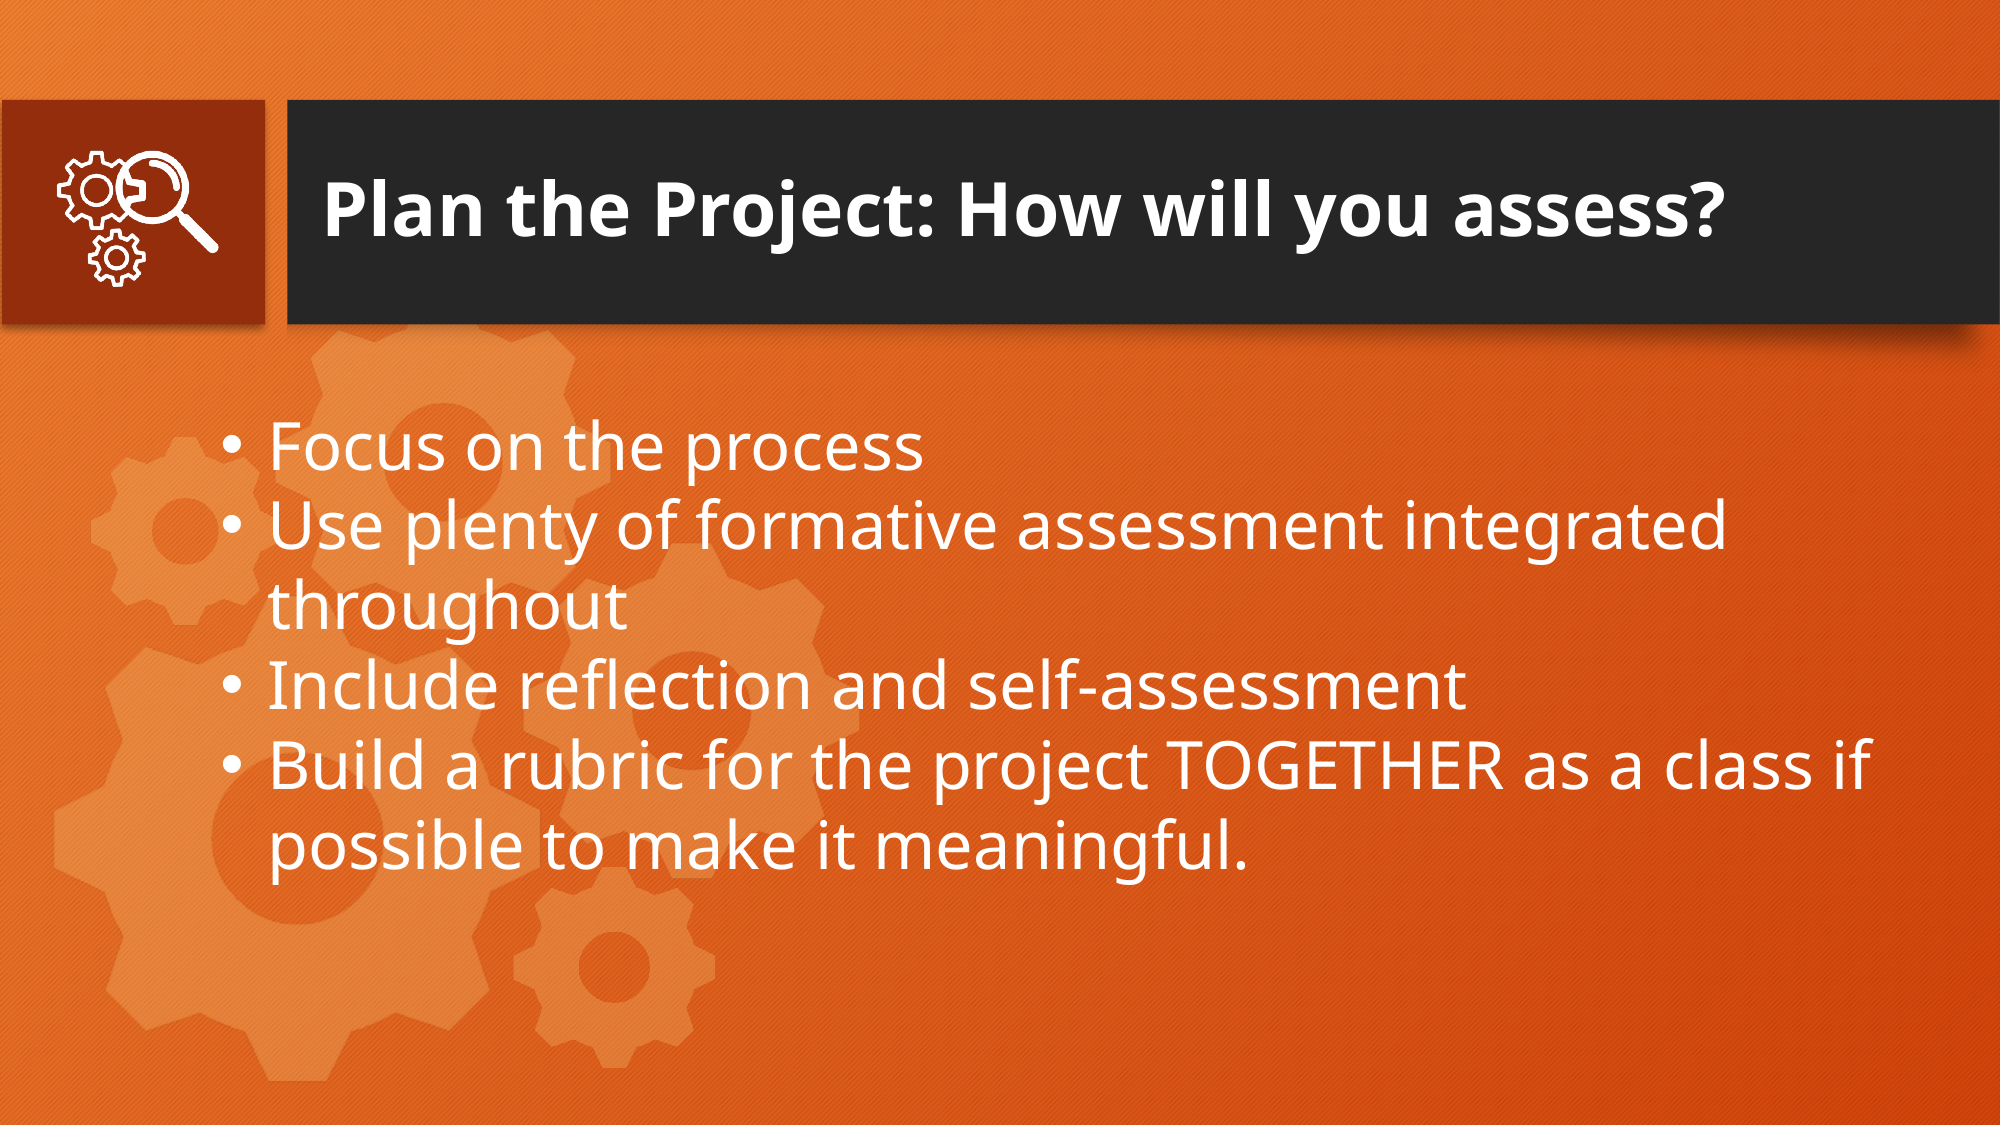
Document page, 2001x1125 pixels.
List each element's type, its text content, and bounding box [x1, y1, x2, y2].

picture [19, 100, 2000, 395]
text_box Focus on the process Use plenty of formative assessment integrated throughout Include reflection and self-assessment Build a rubric for the project TOGETHER as a class if possible to make it meaningful. [205, 395, 1950, 936]
title Plan the Project: How will you assess? [306, 123, 1950, 301]
picture [11, 398, 929, 1109]
